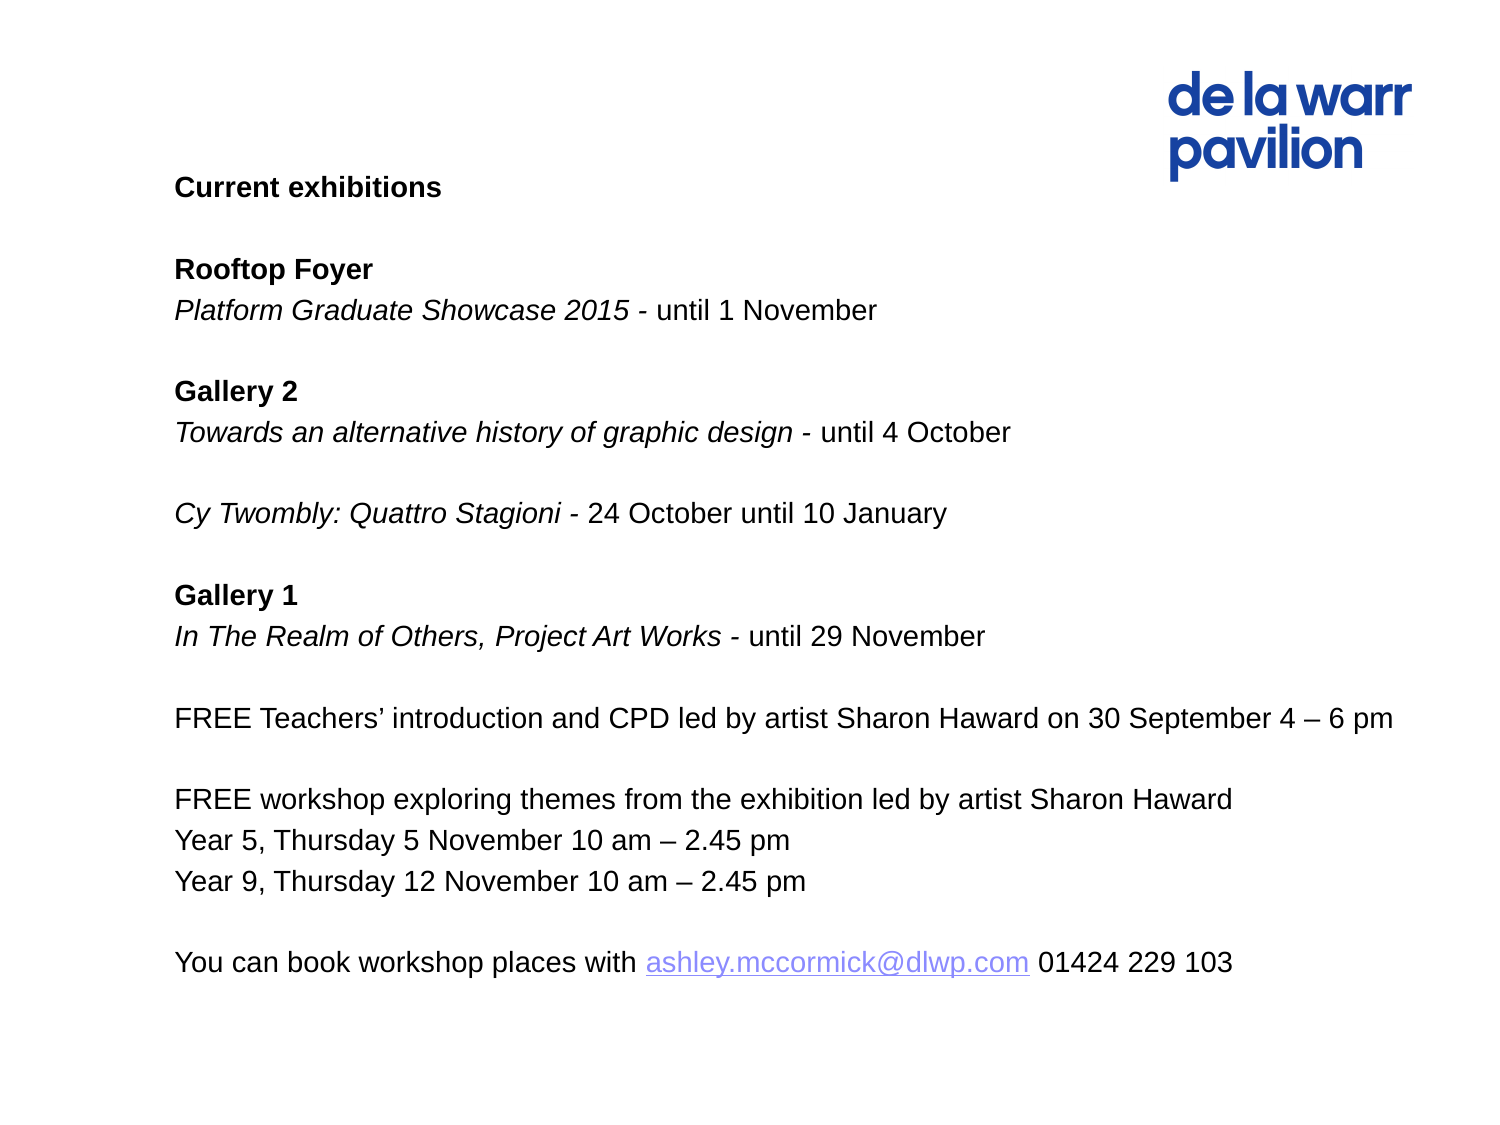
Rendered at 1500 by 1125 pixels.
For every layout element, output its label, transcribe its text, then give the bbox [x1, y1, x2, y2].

subtitle Current exhibitions Rooftop Foyer Platform Graduate Showcase 2015 - until 1 November Gallery 2 Towards an alternative history of graphic design - until 4 October Cy Twombly: Quattro Stagioni - 24 October until 10 January Gallery 1 In The Realm of Others, Project Art Works - until 29 November FREE Teachers’ introduction and CPD led by artist Sharon Haward on 30 September 4 – 6 pm FREE workshop exploring themes from the exhibition led by artist Sharon Haward Year 5, Thursday 5 November 10 am – 2.45 pm Year 9, Thursday 12 November 10 am – 2.45 pm You can book workshop places with ashley.mccormick@dlwp.com 01424 229 103 [159, 160, 1436, 1071]
picture [1163, 66, 1414, 186]
